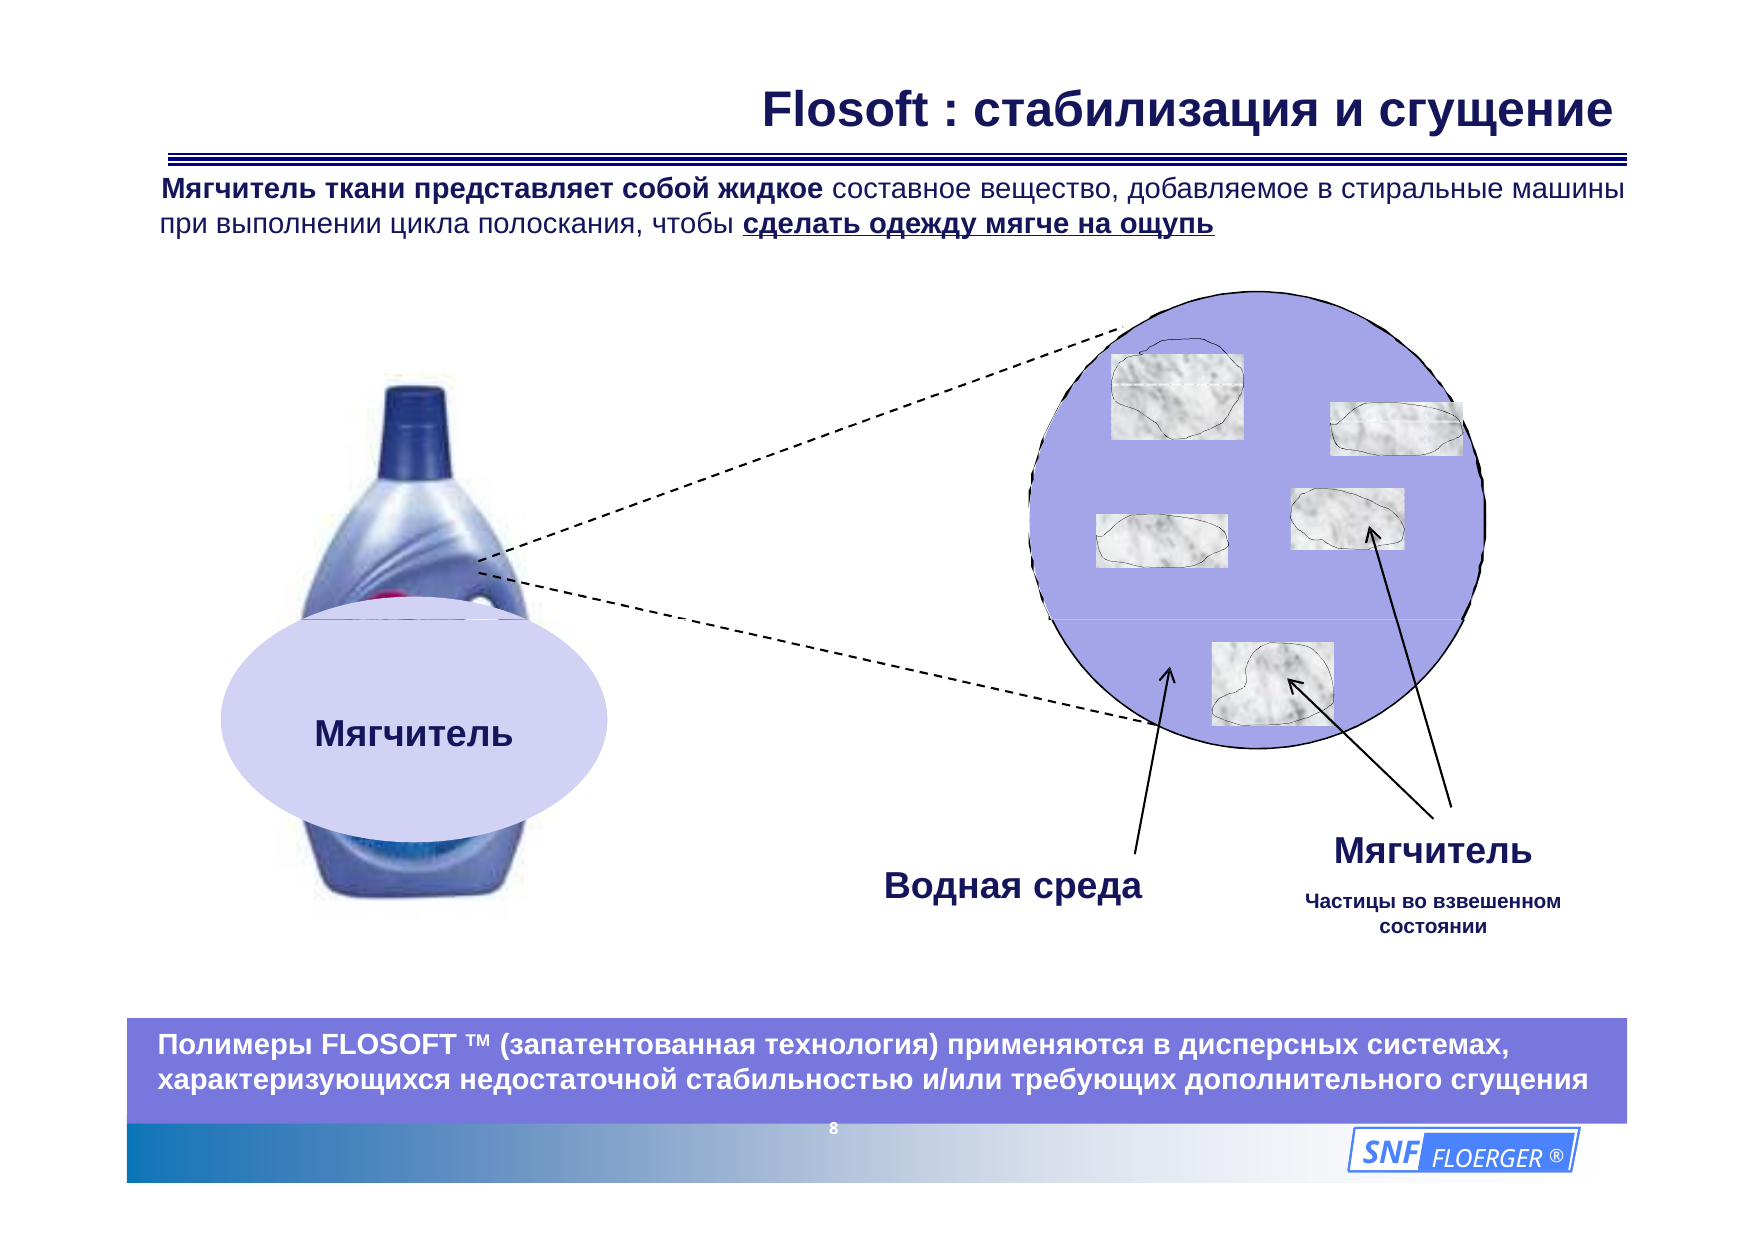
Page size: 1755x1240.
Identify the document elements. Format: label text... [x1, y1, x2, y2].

text_box [606, 600, 615, 605]
text_box [1417, 619, 1465, 685]
text_box [1213, 643, 1333, 725]
text_box [1402, 402, 1463, 428]
text_box [492, 575, 502, 579]
text_box [916, 397, 926, 403]
text_box [1012, 362, 1022, 368]
text_box [1324, 704, 1334, 720]
text_box [1181, 388, 1244, 440]
text_box [962, 680, 971, 685]
text_box [944, 387, 953, 393]
text_box [1398, 619, 1462, 682]
text_box [875, 412, 885, 418]
text_box Водная среда [881, 860, 1166, 908]
text_box [1211, 642, 1268, 709]
text_box [138, 619, 690, 925]
text_box [642, 497, 652, 503]
text_box [876, 661, 886, 666]
text_box [1004, 690, 1014, 694]
text_box [1033, 696, 1042, 701]
text_box [862, 657, 872, 663]
text_box [1395, 619, 1453, 808]
text_box [126, 1115, 1627, 1183]
text_box [505, 547, 515, 553]
text_box [1061, 702, 1071, 707]
text_box [1420, 1133, 1574, 1170]
text_box [1104, 712, 1114, 717]
text_box [1028, 531, 1051, 620]
text_box [1344, 686, 1415, 732]
text_box [805, 645, 815, 650]
text_box [720, 626, 729, 631]
text_box [302, 596, 526, 619]
text_box [734, 629, 744, 634]
text_box [615, 507, 624, 513]
text_box [1111, 354, 1243, 440]
text_box [1330, 402, 1365, 424]
text_box [933, 673, 943, 679]
text_box [891, 664, 900, 669]
text_box [1290, 488, 1313, 512]
text_box [738, 462, 748, 468]
text_box [1075, 706, 1085, 710]
text_box [724, 467, 734, 473]
text_box [819, 648, 829, 653]
text_box [889, 407, 898, 413]
text_box [683, 482, 693, 488]
text_box [521, 581, 530, 586]
text_box [1108, 328, 1118, 333]
text_box [1029, 293, 1483, 619]
text_box [998, 367, 1008, 373]
text_box [791, 642, 800, 647]
text_box [697, 477, 707, 483]
text_box [1028, 290, 1455, 509]
text_box [1026, 357, 1035, 363]
text_box [519, 542, 528, 548]
text_box [711, 472, 720, 478]
title Flosoft : стабилизация и сгущение [139, 75, 1615, 138]
text_box [563, 590, 573, 595]
text_box [601, 512, 611, 518]
text_box [478, 557, 487, 563]
text_box [1287, 678, 1435, 820]
text_box [1269, 713, 1334, 726]
text_box [848, 654, 857, 659]
slide_number SNF [1360, 1131, 1420, 1172]
text_box [903, 402, 912, 408]
text_box [1422, 435, 1463, 456]
text_box [848, 422, 857, 428]
text_box [807, 437, 816, 443]
text_box [1228, 354, 1244, 372]
text_box [656, 492, 665, 498]
text_box [748, 632, 758, 637]
text_box [762, 635, 772, 640]
text_box [1365, 526, 1398, 619]
text_box [587, 517, 597, 523]
text_box [478, 571, 487, 576]
text_box Мягчитель [220, 619, 608, 843]
text_box [1132, 718, 1142, 723]
text_box [533, 537, 542, 543]
text_box [663, 613, 672, 618]
text_box [947, 677, 957, 682]
text_box [628, 502, 638, 508]
text_box [592, 597, 601, 602]
text_box [577, 594, 587, 599]
text_box [834, 651, 843, 656]
text_box [1094, 333, 1104, 338]
text_box [620, 603, 630, 608]
text_box [1290, 519, 1348, 550]
text_box [1291, 489, 1404, 549]
text_box Полимеры FLOSOFT TM (запатентованная технология) применяются в дисперсных системах, характеризующихся недостаточной стабильностью и/или требующих дополнительного сгущения [157, 1025, 1597, 1115]
text_box [1284, 642, 1334, 684]
text_box [905, 667, 914, 672]
text_box [127, 1018, 1628, 1124]
text_box [1054, 619, 1414, 747]
text_box [691, 619, 701, 624]
text_box [1187, 547, 1229, 568]
text_box [1053, 348, 1063, 353]
text_box [1081, 338, 1090, 343]
text_box [1332, 403, 1462, 455]
text_box [779, 447, 789, 453]
text_box [990, 686, 1000, 691]
text_box [957, 382, 967, 388]
text_box [1211, 711, 1239, 726]
text_box [820, 432, 830, 438]
text_box [1096, 514, 1131, 536]
text_box [1377, 532, 1405, 550]
text_box [1051, 619, 1155, 723]
text_box [1019, 693, 1028, 698]
text_box [1133, 666, 1176, 855]
text_box [560, 527, 569, 533]
text_box [546, 532, 556, 538]
text_box Мягчитель Частицы во взвешенном состоянии [1289, 825, 1577, 958]
text_box [976, 683, 985, 688]
text_box [506, 578, 516, 583]
text_box [634, 606, 644, 611]
text_box [1461, 419, 1487, 619]
text_box [549, 587, 559, 592]
text_box [777, 638, 786, 643]
footer FLOERGER ® [1429, 1135, 1570, 1168]
slide_number 8 [825, 1117, 858, 1140]
text_box [930, 392, 940, 398]
text_box [138, 373, 690, 619]
text_box [1067, 343, 1077, 348]
text_box [985, 372, 994, 378]
text_box [861, 417, 871, 423]
text_box [1330, 428, 1375, 456]
text_box [1348, 1127, 1580, 1172]
text_box [1333, 488, 1405, 527]
text_box [491, 552, 501, 558]
text_box [971, 377, 981, 383]
text_box [752, 457, 761, 463]
text_box [793, 442, 802, 448]
text_box [1160, 726, 1342, 750]
text_box [574, 522, 583, 528]
text_box [1090, 709, 1099, 714]
text_box [1096, 542, 1142, 568]
text_box [1097, 514, 1229, 567]
text_box [670, 487, 679, 493]
text_box [834, 427, 844, 433]
text_box [1118, 715, 1128, 720]
text_box Мягчитель ткани представляет собой жидкое составное вещество, добавляемое в стиральные машины при выполнении цикла полоскания, чтобы сделать одежду мягче на ощупь [157, 168, 1665, 254]
text_box [766, 452, 775, 458]
text_box [535, 584, 544, 589]
text_box [1040, 352, 1049, 358]
text_box [1047, 699, 1057, 704]
text_box [919, 670, 929, 675]
